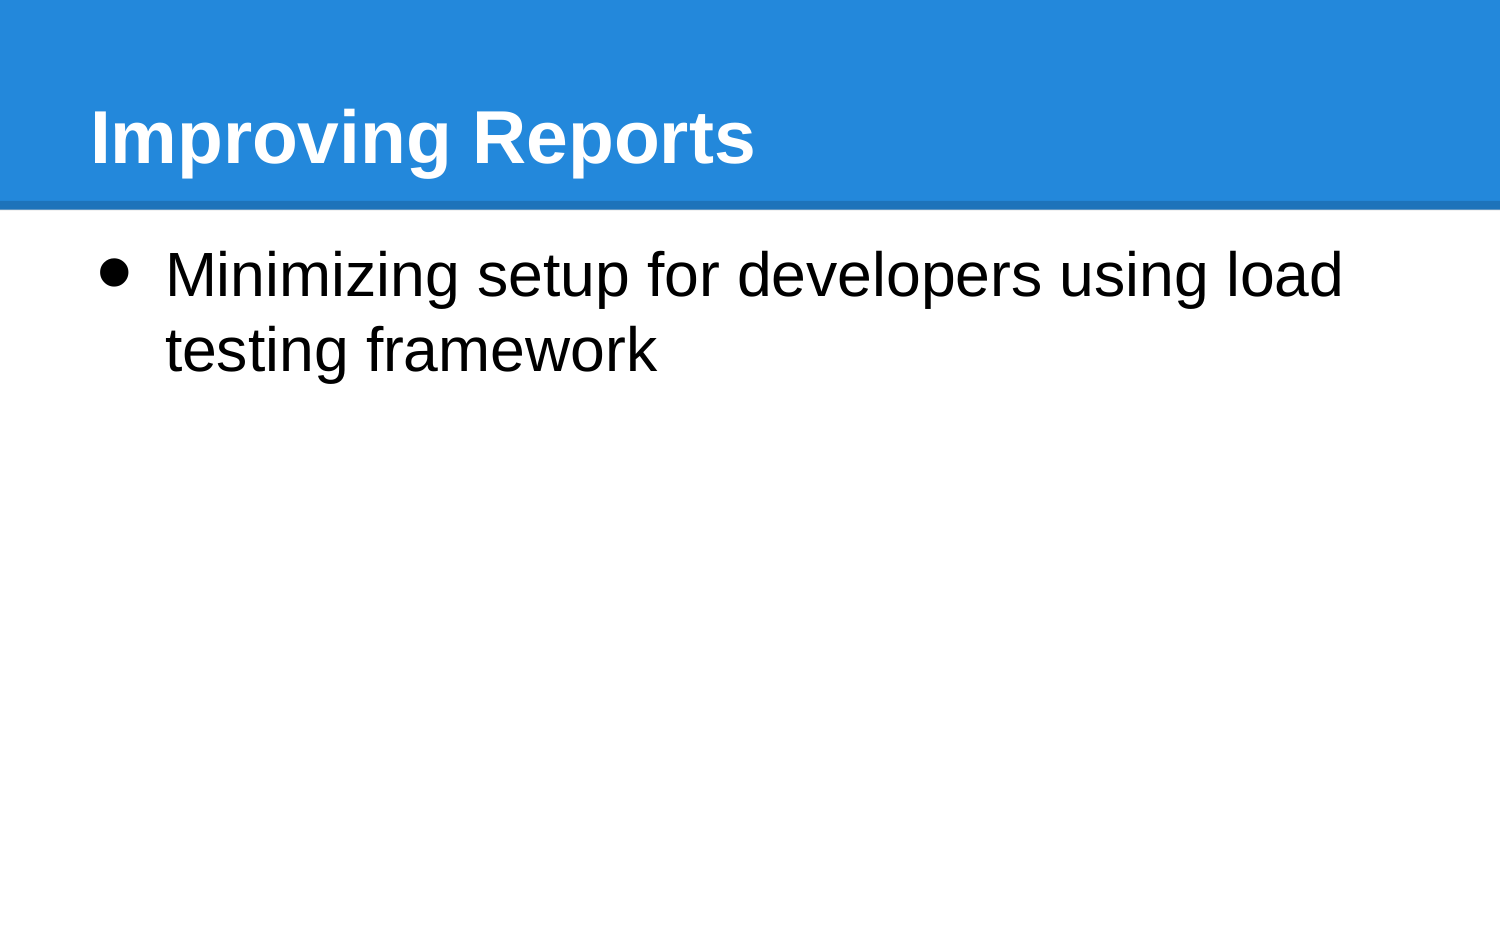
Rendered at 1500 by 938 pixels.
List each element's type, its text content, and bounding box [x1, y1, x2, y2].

title Improving Reports [75, 37, 1425, 194]
list Minimizing setup for developers using load testing framework [75, 218, 1425, 898]
